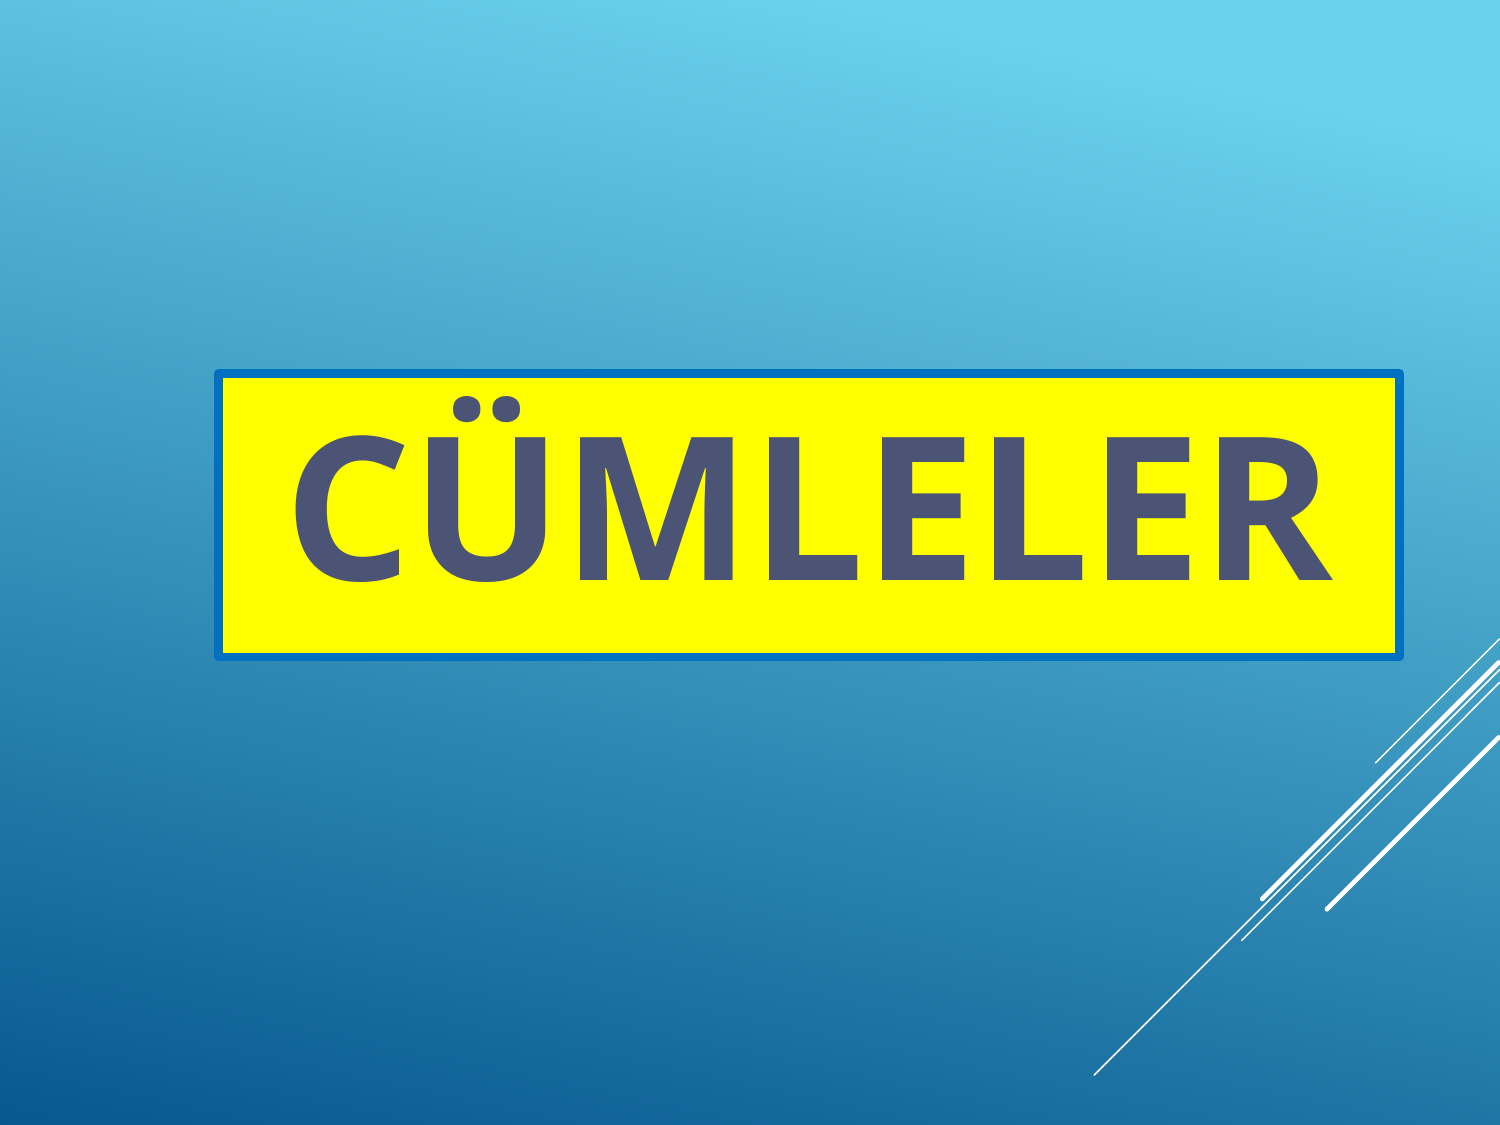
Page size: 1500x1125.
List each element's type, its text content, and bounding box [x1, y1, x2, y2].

text_box CÜMLELER [218, 373, 1400, 657]
